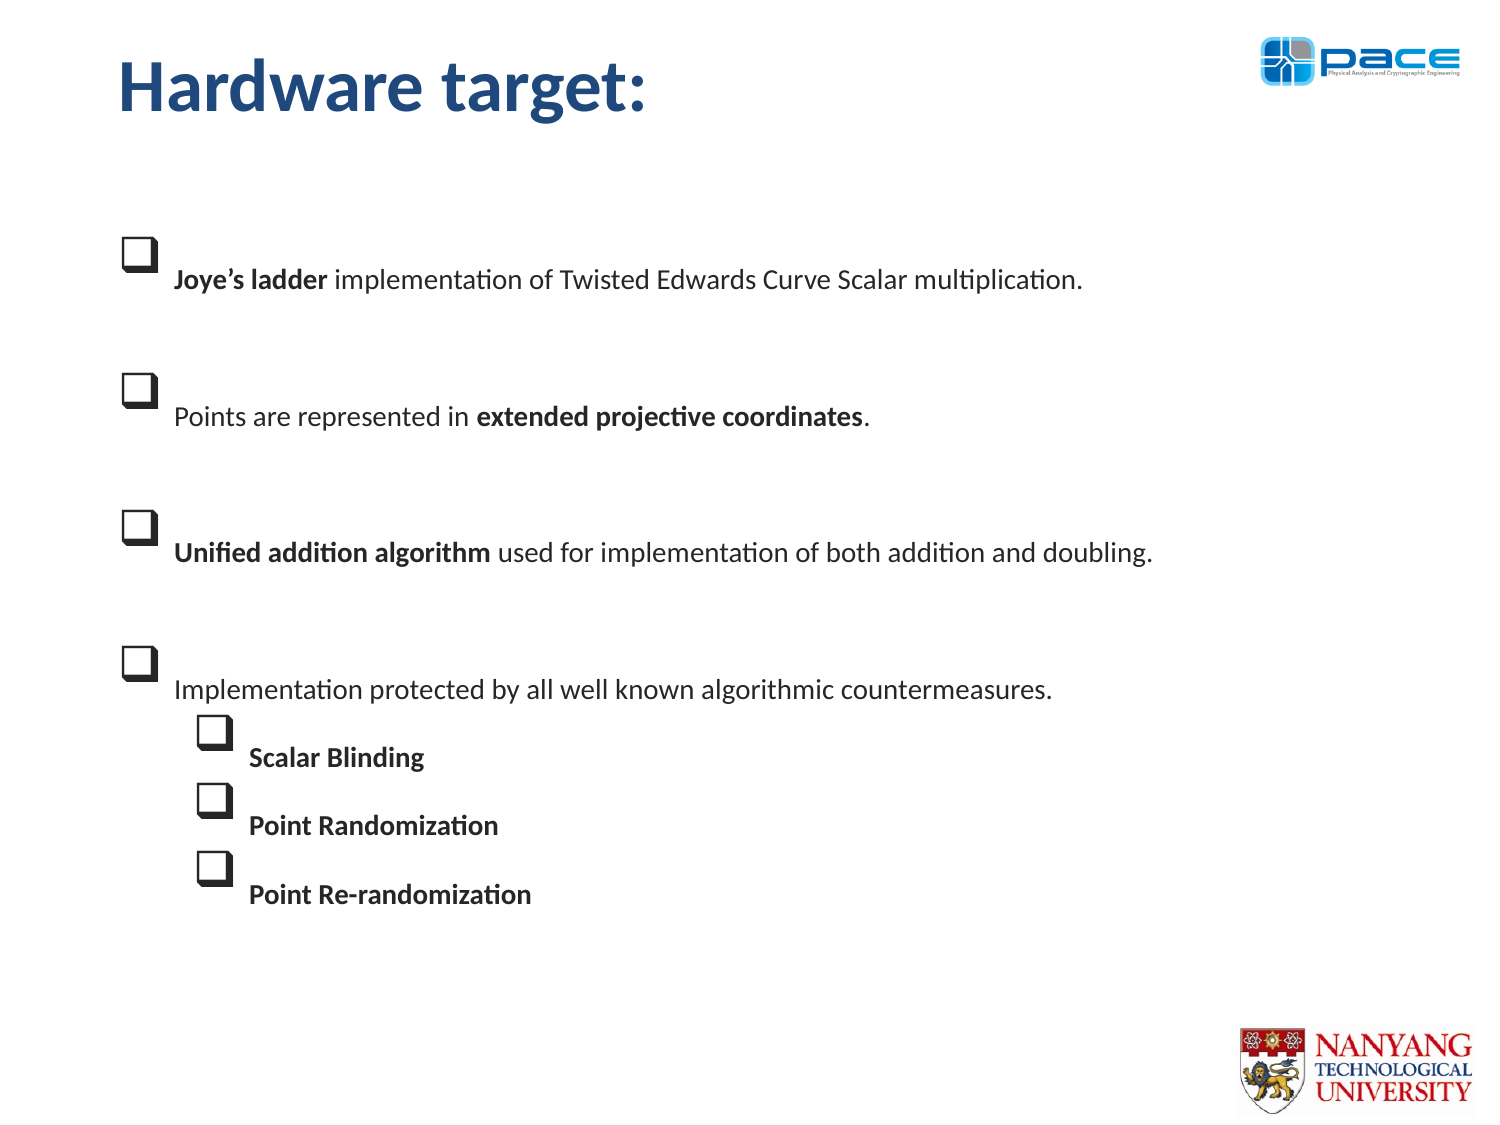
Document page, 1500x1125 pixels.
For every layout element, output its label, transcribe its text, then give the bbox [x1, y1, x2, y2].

title Hardware target: [103, 0, 703, 164]
picture [1237, 1024, 1475, 1118]
text_box Joye’s ladder implementation of Twisted Edwards Curve Scalar multiplication. Points are represented in extended projective coordinates. Unified addition algorithm used for implementation of both addition and doubling. Implementation protected by all well known algorithmic countermeasures. Scalar Blinding Point Randomization Point Re-randomization [103, 219, 1353, 986]
picture [1257, 34, 1462, 88]
